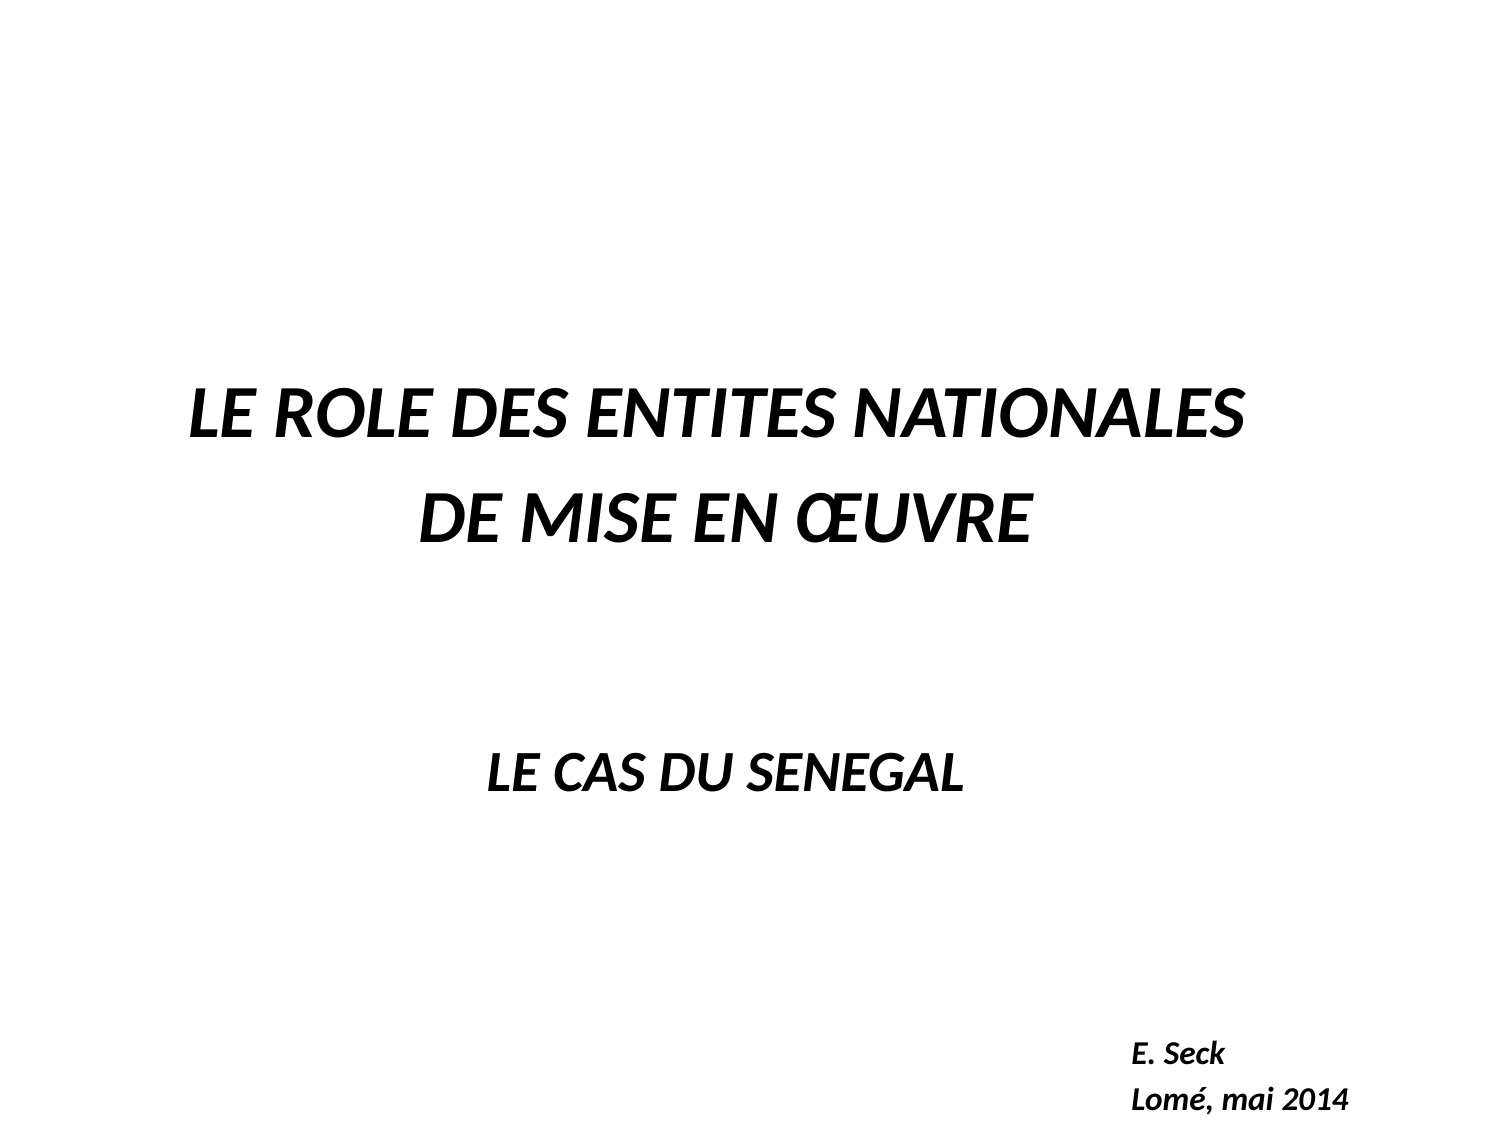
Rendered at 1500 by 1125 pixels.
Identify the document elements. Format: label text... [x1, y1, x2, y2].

text_box E. Seck Lomé, mai 2014 [1116, 1034, 1500, 1125]
list LE ROLE DES ENTITES NATIONALES DE MISE EN ŒUVRE LE CAS DU SENEGAL [88, 574, 1364, 811]
